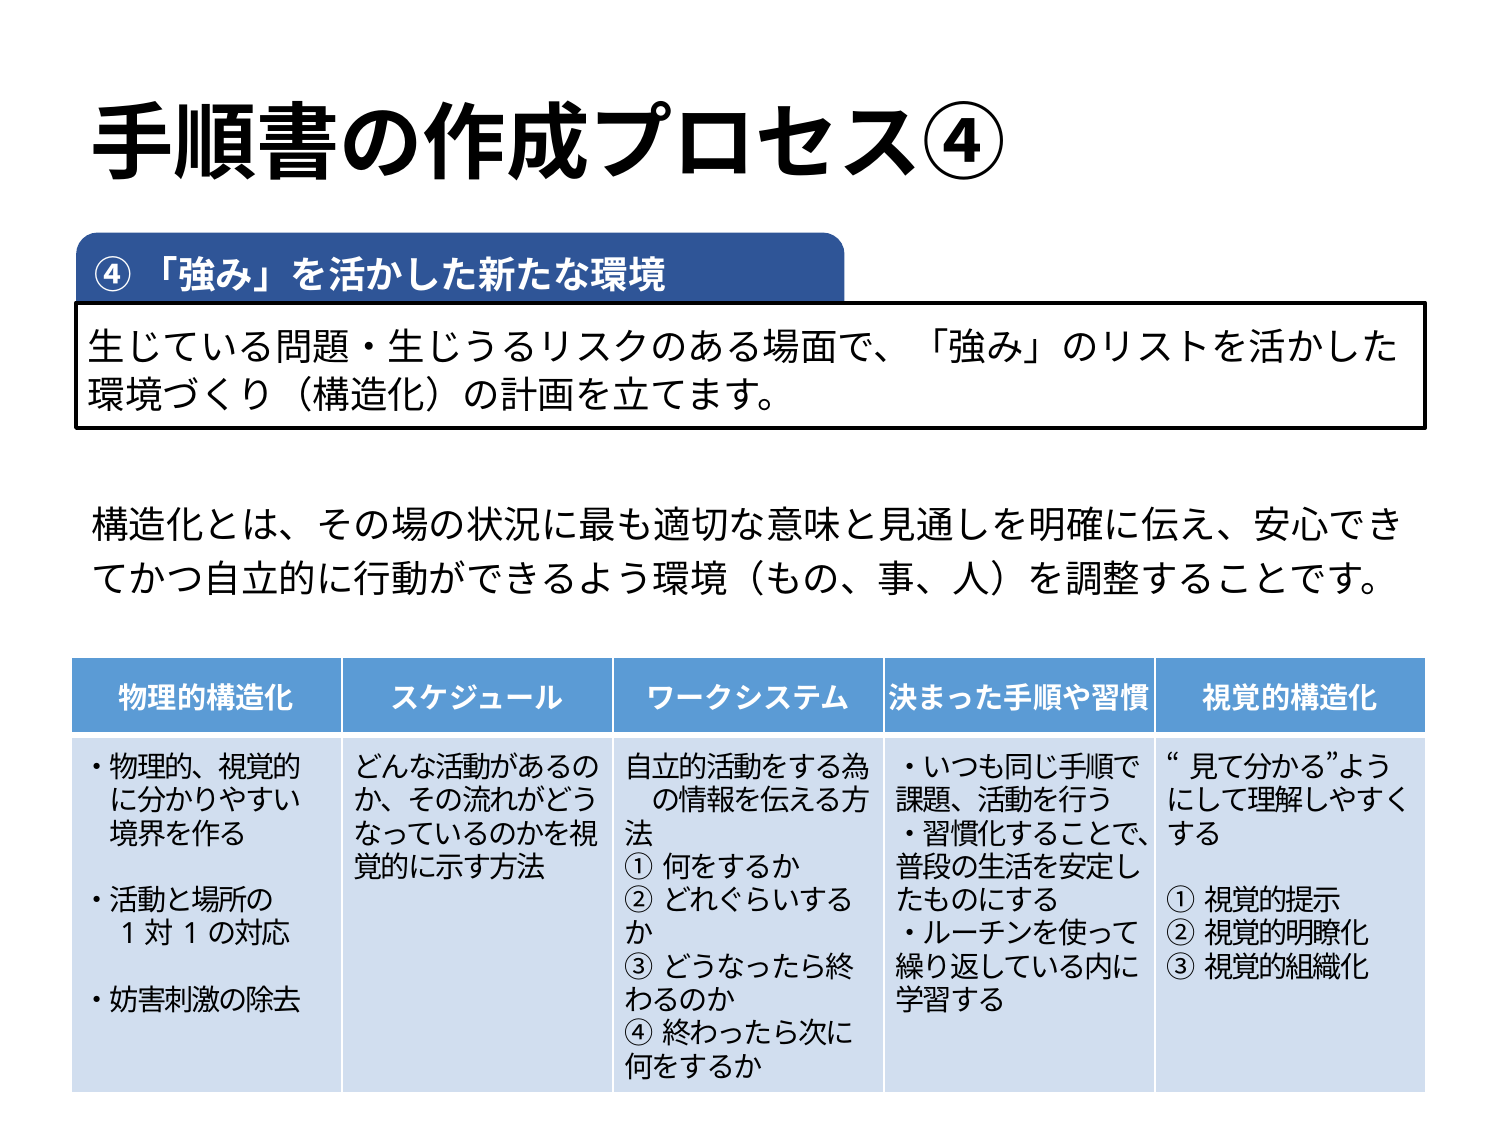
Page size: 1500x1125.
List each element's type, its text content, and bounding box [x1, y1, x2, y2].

table_header 視覚的構造化 [1156, 658, 1425, 732]
table_cell ・物理的、視覚的 に分かりやすい 境界を作る ・活動と場所の 1対1の対応 ・妨害刺激の除去 [72, 738, 341, 1092]
title 手順書の作成プロセス④ [74, 44, 1426, 233]
text_box ④「強み」を活かした新たな環境 [73, 230, 847, 350]
table_cell どんな活動があるのか、その流れがどうなっているのかを視覚的に示す方法 [343, 738, 612, 1092]
table_header スケジュール [343, 658, 612, 732]
list 構造化とは、その場の状況に最も適切な意味と見通しを明確に伝え、安心できてかつ自立的に行動ができるよう環境（もの、事、人）を調整することです。 [75, 483, 1427, 615]
table_header 物理的構造化 [72, 658, 341, 732]
table_cell ・いつも同じ手順で課題、活動を行う ・習慣化することで、普段の生活を安定したものにする ・ルーチンを使って繰り返している内に学習する [885, 738, 1154, 1092]
table_cell 自立的活動をする為 の情報を伝える方法 ①何をするか ②どれぐらいするか ③どうなったら終わるのか ④終わったら次に何をするか [614, 738, 883, 1092]
table_cell “見て分かる”ようにして理解しやすくする ①視覚的提示 ②視覚的明瞭化 ③視覚的組織化 [1156, 738, 1425, 1092]
table_header 決まった手順や習慣 [885, 658, 1154, 732]
table_header ワークシステム [614, 658, 883, 732]
text_box 生じている問題・生じうるリスクのある場面で、「強み」のリストを活かした環境づくり（構造化）の計画を立てます。 [76, 302, 1425, 428]
